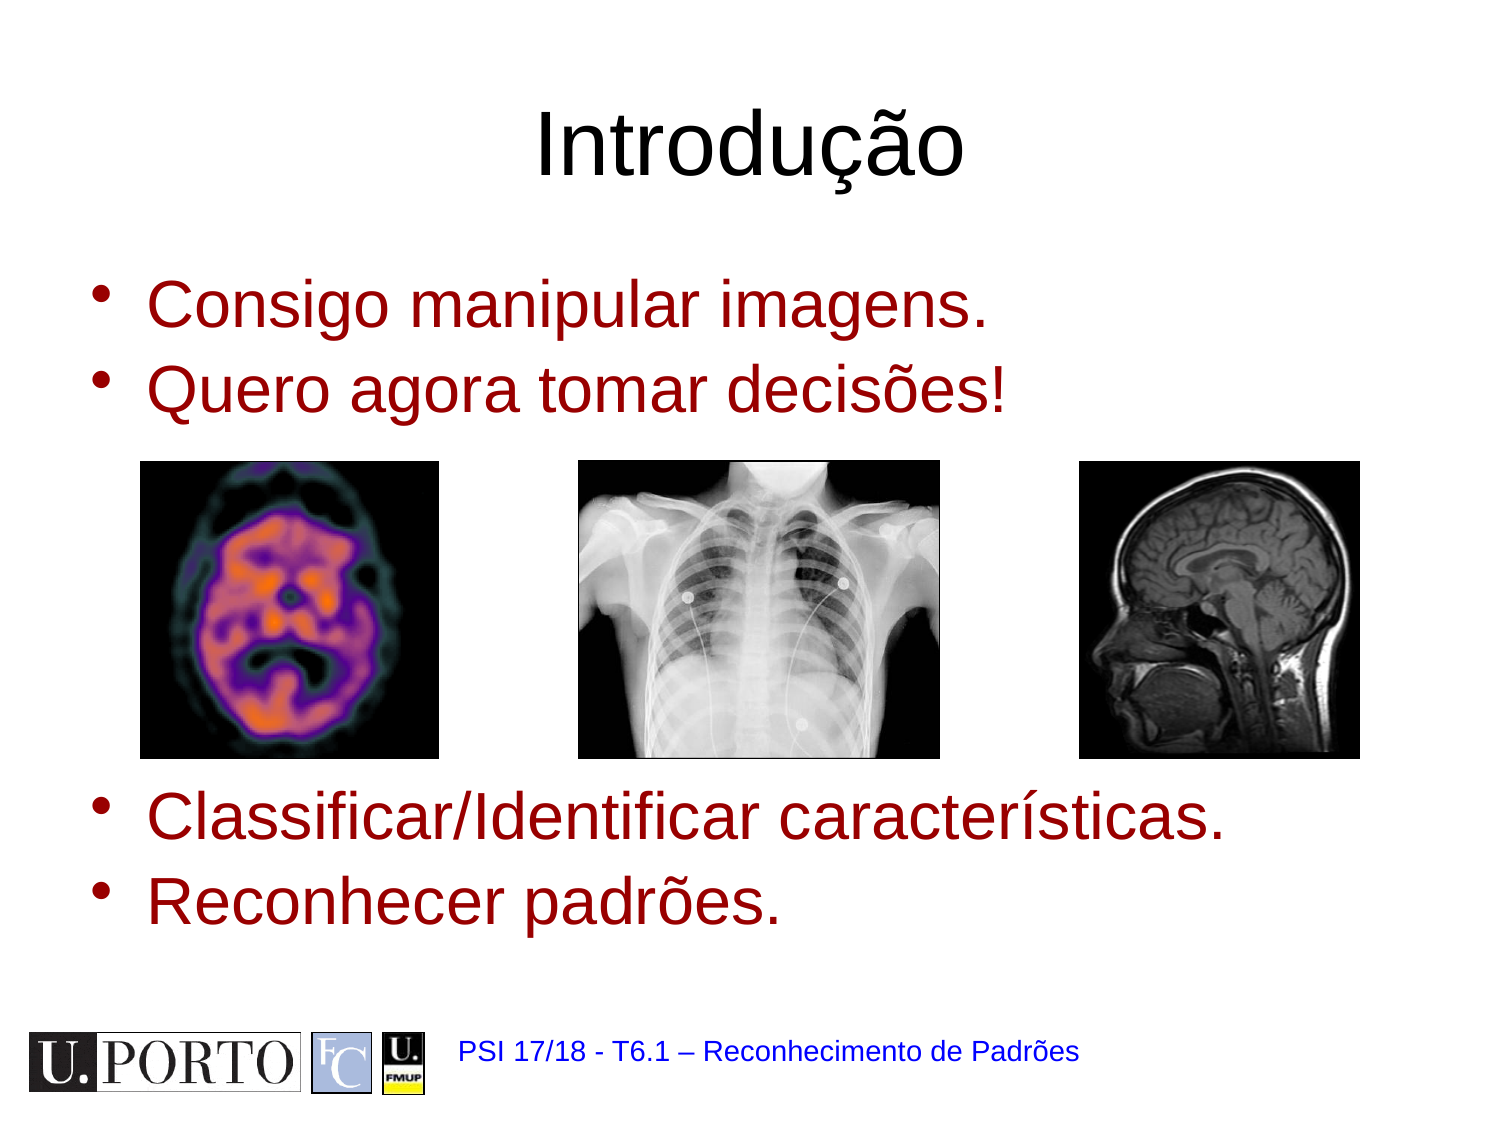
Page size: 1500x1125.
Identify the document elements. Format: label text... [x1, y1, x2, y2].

picture [578, 461, 939, 758]
picture [1080, 462, 1359, 758]
list Consigo manipular imagens. Quero agora tomar decisões! Classificar/Identificar características. Reconhecer padrões. [75, 262, 1425, 1005]
title Introdução [75, 45, 1425, 233]
picture [141, 461, 438, 758]
footer PSI 17/18 - T6.1 – Reconhecimento de Padrões [442, 1024, 1306, 1103]
picture [313, 1033, 371, 1092]
picture [29, 1032, 301, 1092]
picture [384, 1033, 423, 1094]
